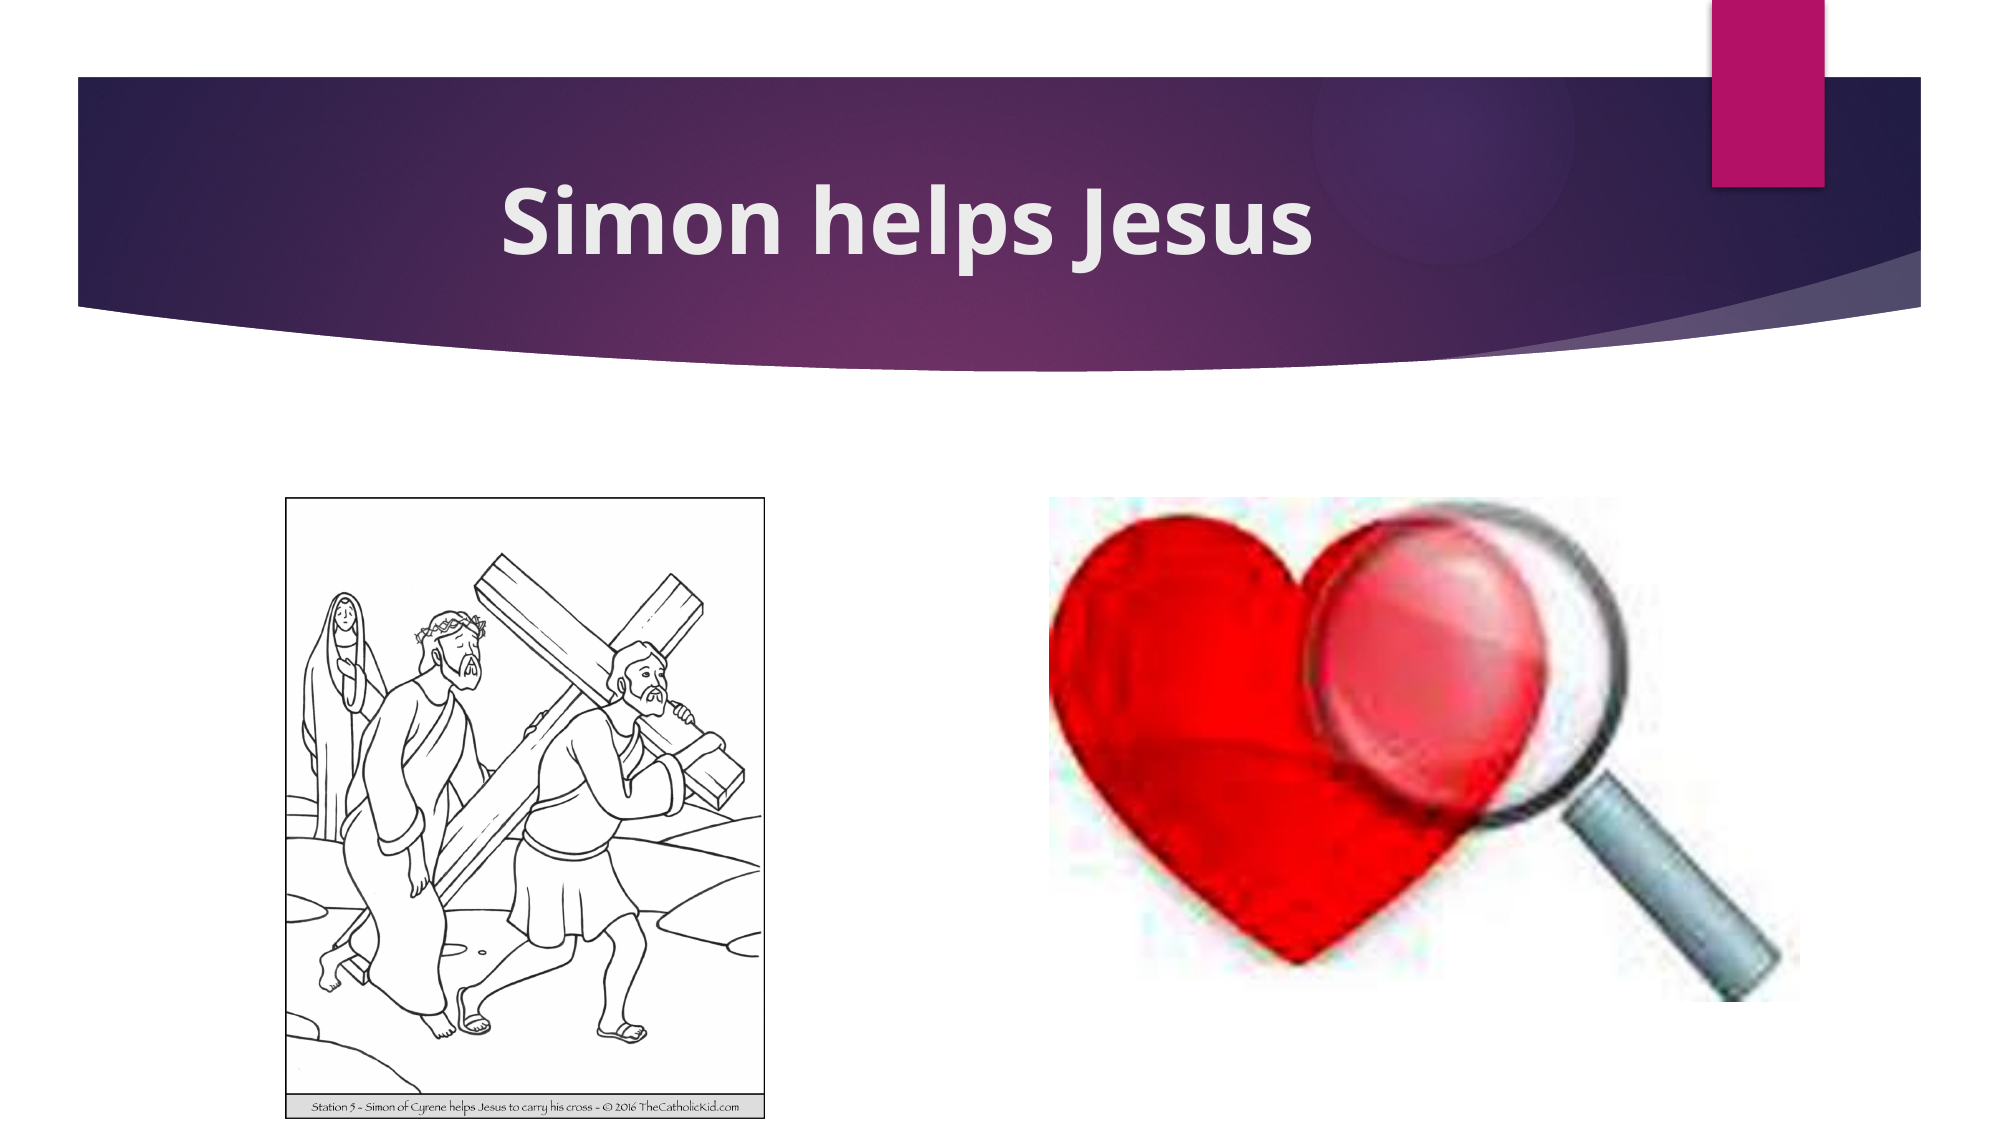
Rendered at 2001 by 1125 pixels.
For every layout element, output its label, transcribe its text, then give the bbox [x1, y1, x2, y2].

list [285, 497, 766, 1119]
title Simon helps Jesus [189, 159, 1627, 276]
picture [1049, 497, 1800, 1002]
